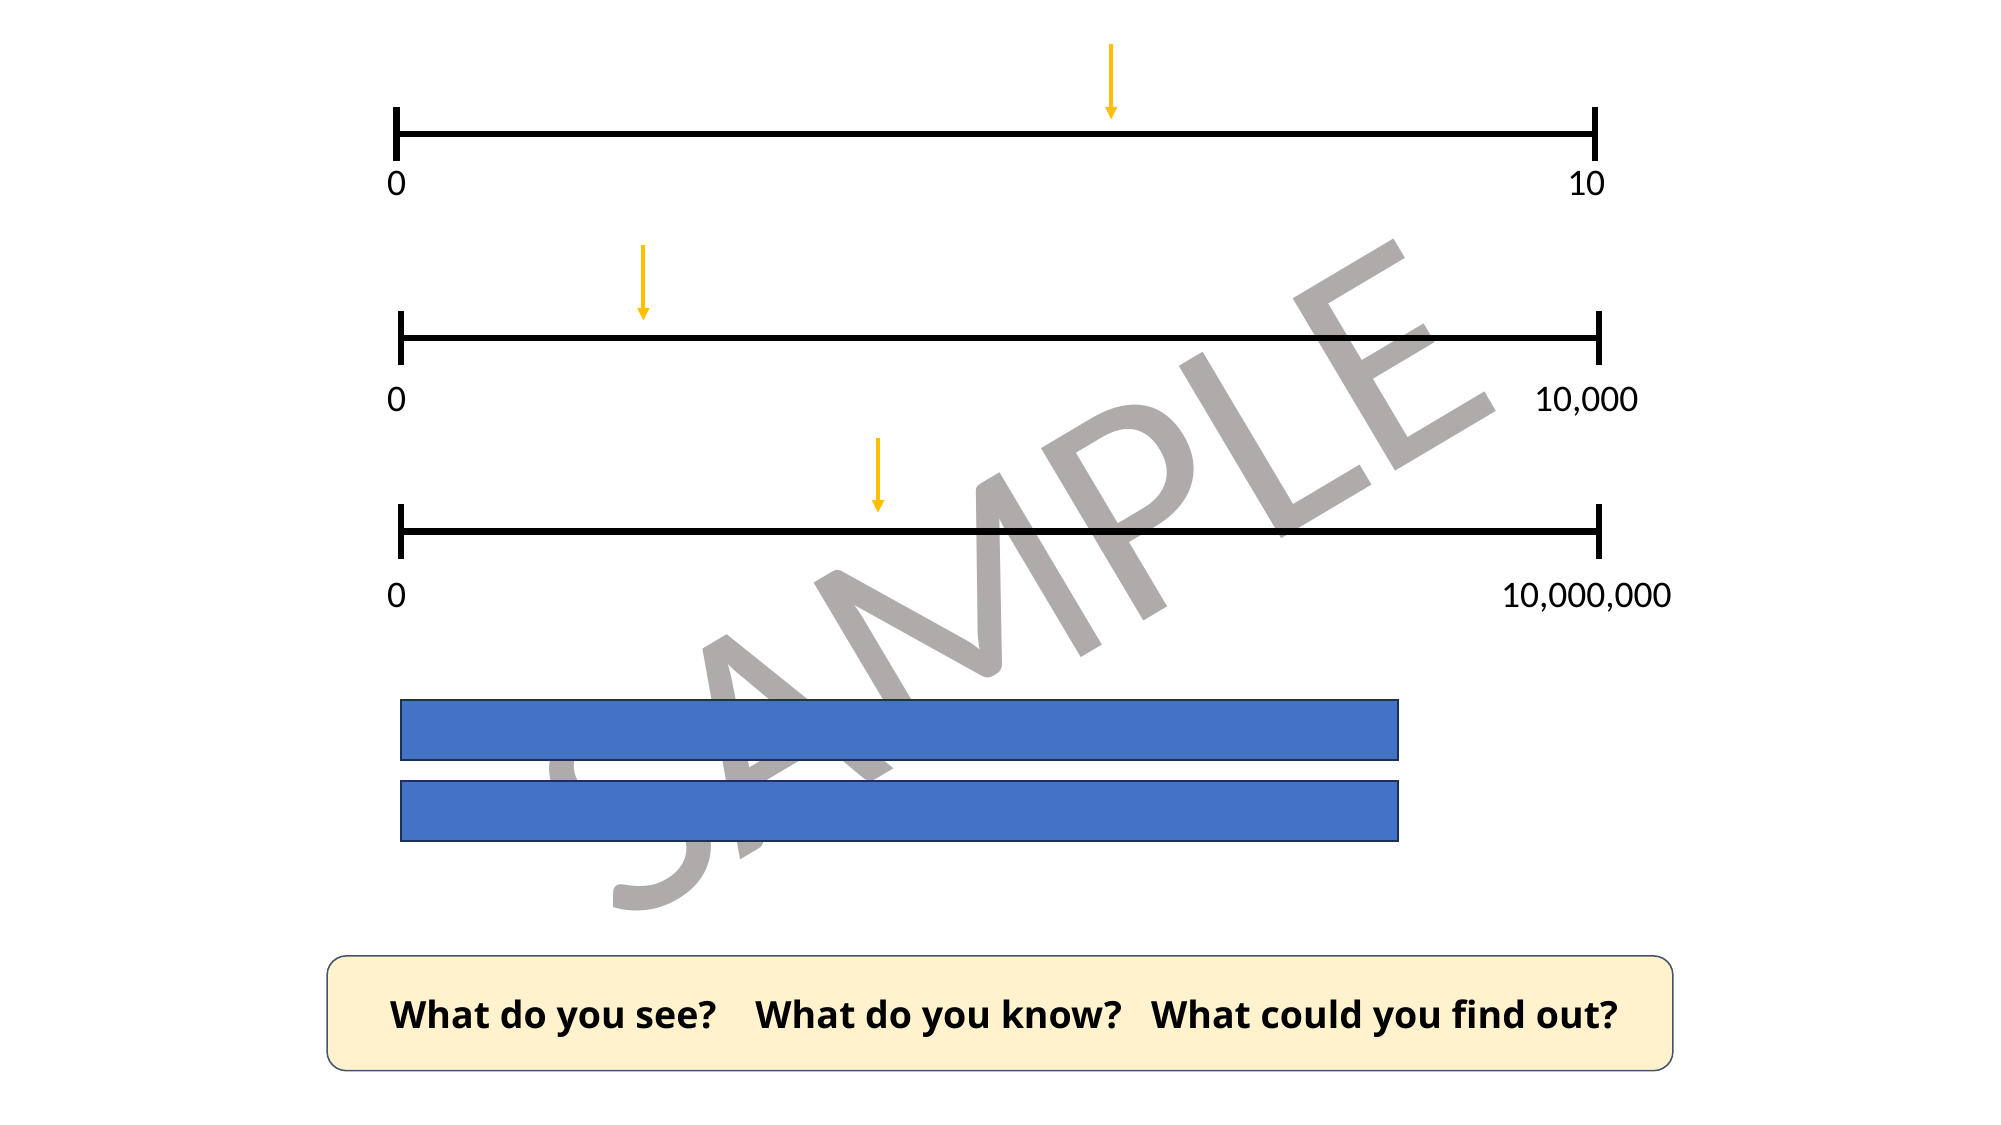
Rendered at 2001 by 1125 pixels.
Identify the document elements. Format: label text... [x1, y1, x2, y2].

text_box 0 [372, 366, 421, 426]
text_box [400, 780, 1399, 842]
text_box 0 [372, 150, 421, 211]
text_box 10,000 [1519, 366, 1654, 426]
text_box What do you see? What do you know? What could you find out? [327, 955, 1673, 1071]
text_box What numbers are the arrows pointing to? What is the same and what is different about the number lines? [400, 684, 1400, 835]
text_box 10,000,000 [1486, 562, 1687, 623]
text_box [400, 699, 1399, 761]
text_box 10 [1552, 150, 1621, 211]
text_box 0 [372, 562, 421, 623]
